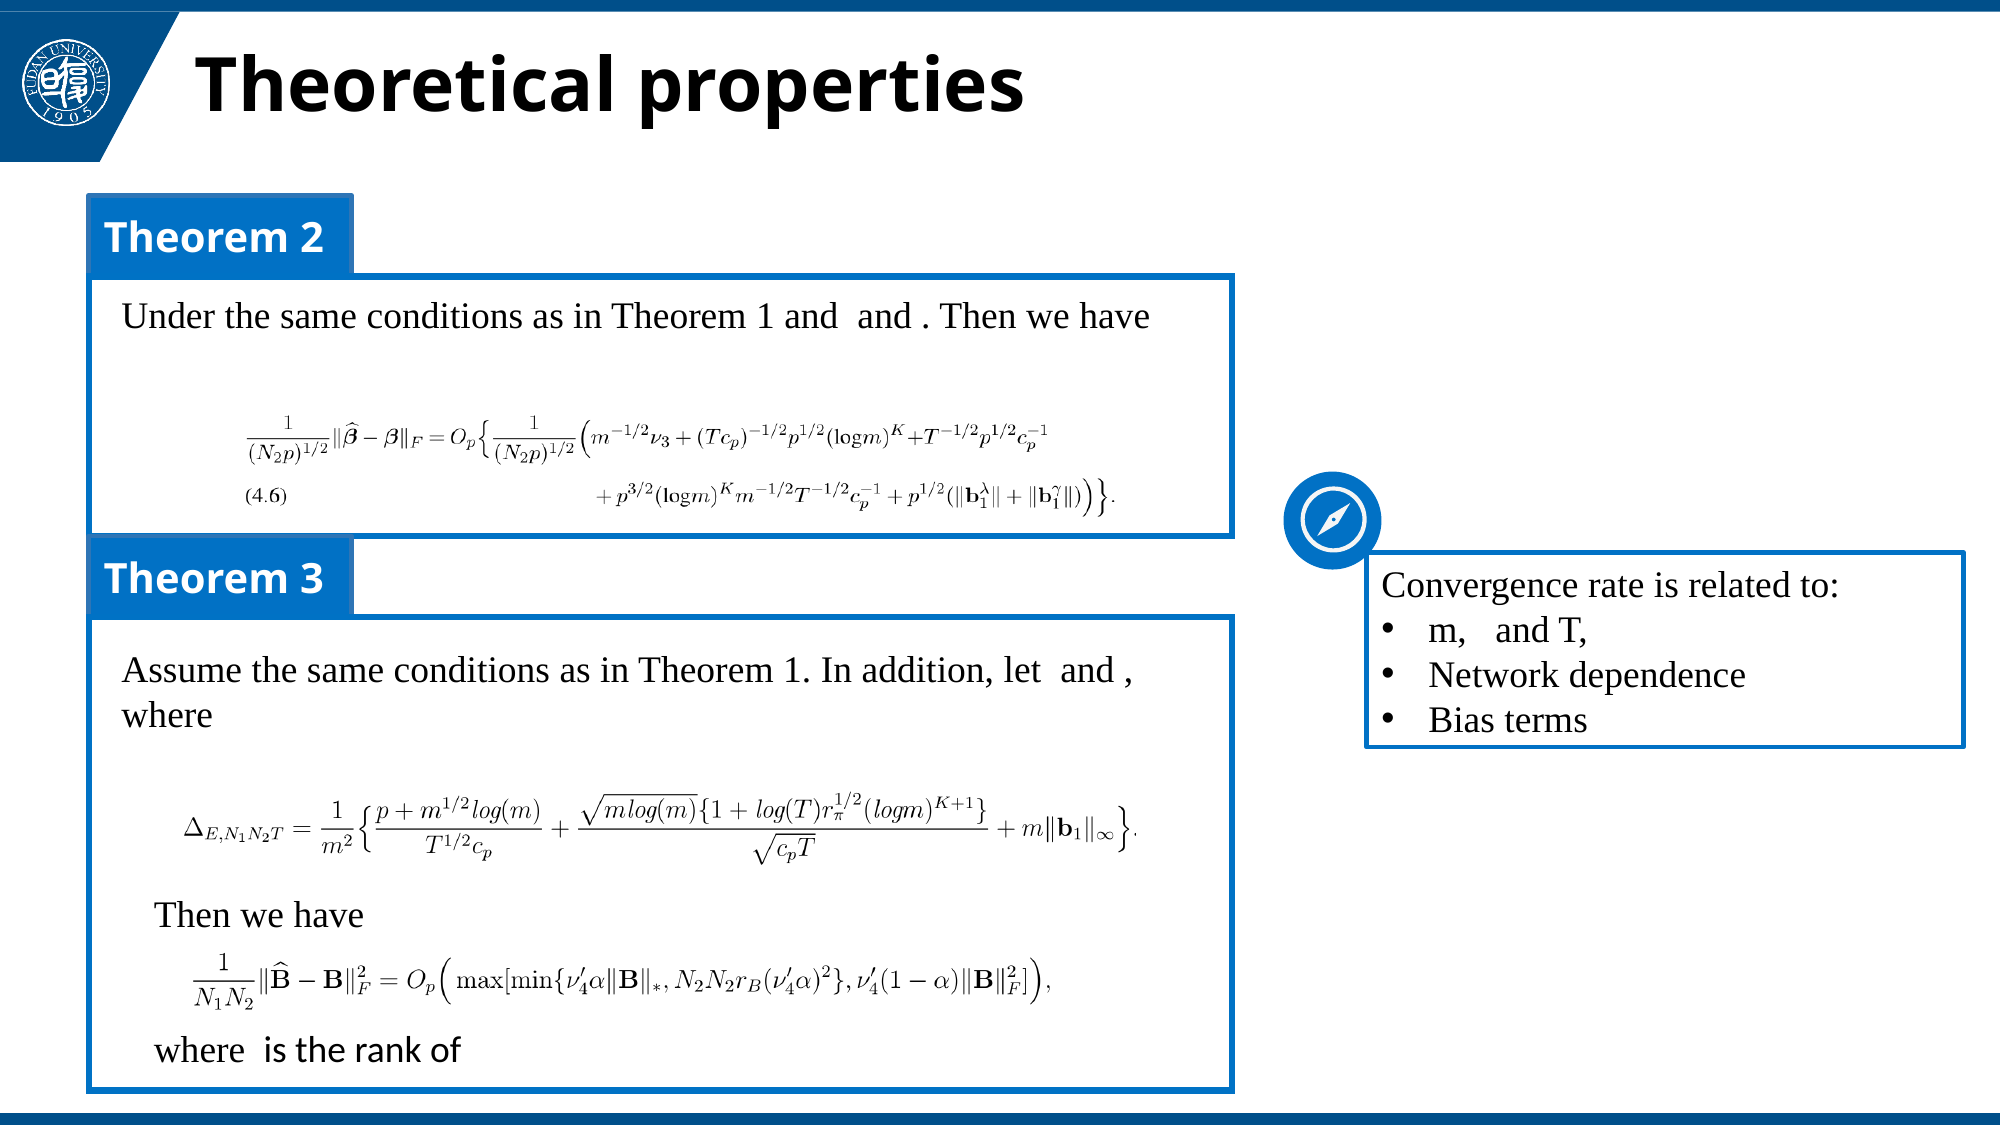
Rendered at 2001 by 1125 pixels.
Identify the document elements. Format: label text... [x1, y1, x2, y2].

text_box Theorem 3 [88, 535, 352, 616]
picture [166, 783, 1136, 880]
text_box Theorem 2 [88, 195, 352, 276]
picture [233, 405, 1119, 528]
text_box [88, 616, 1233, 1091]
text_box [1282, 470, 1383, 571]
picture [179, 934, 1058, 1029]
picture [22, 39, 110, 126]
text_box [1300, 486, 1367, 553]
title Theoretical properties [179, 11, 1863, 162]
text_box [88, 276, 1233, 537]
